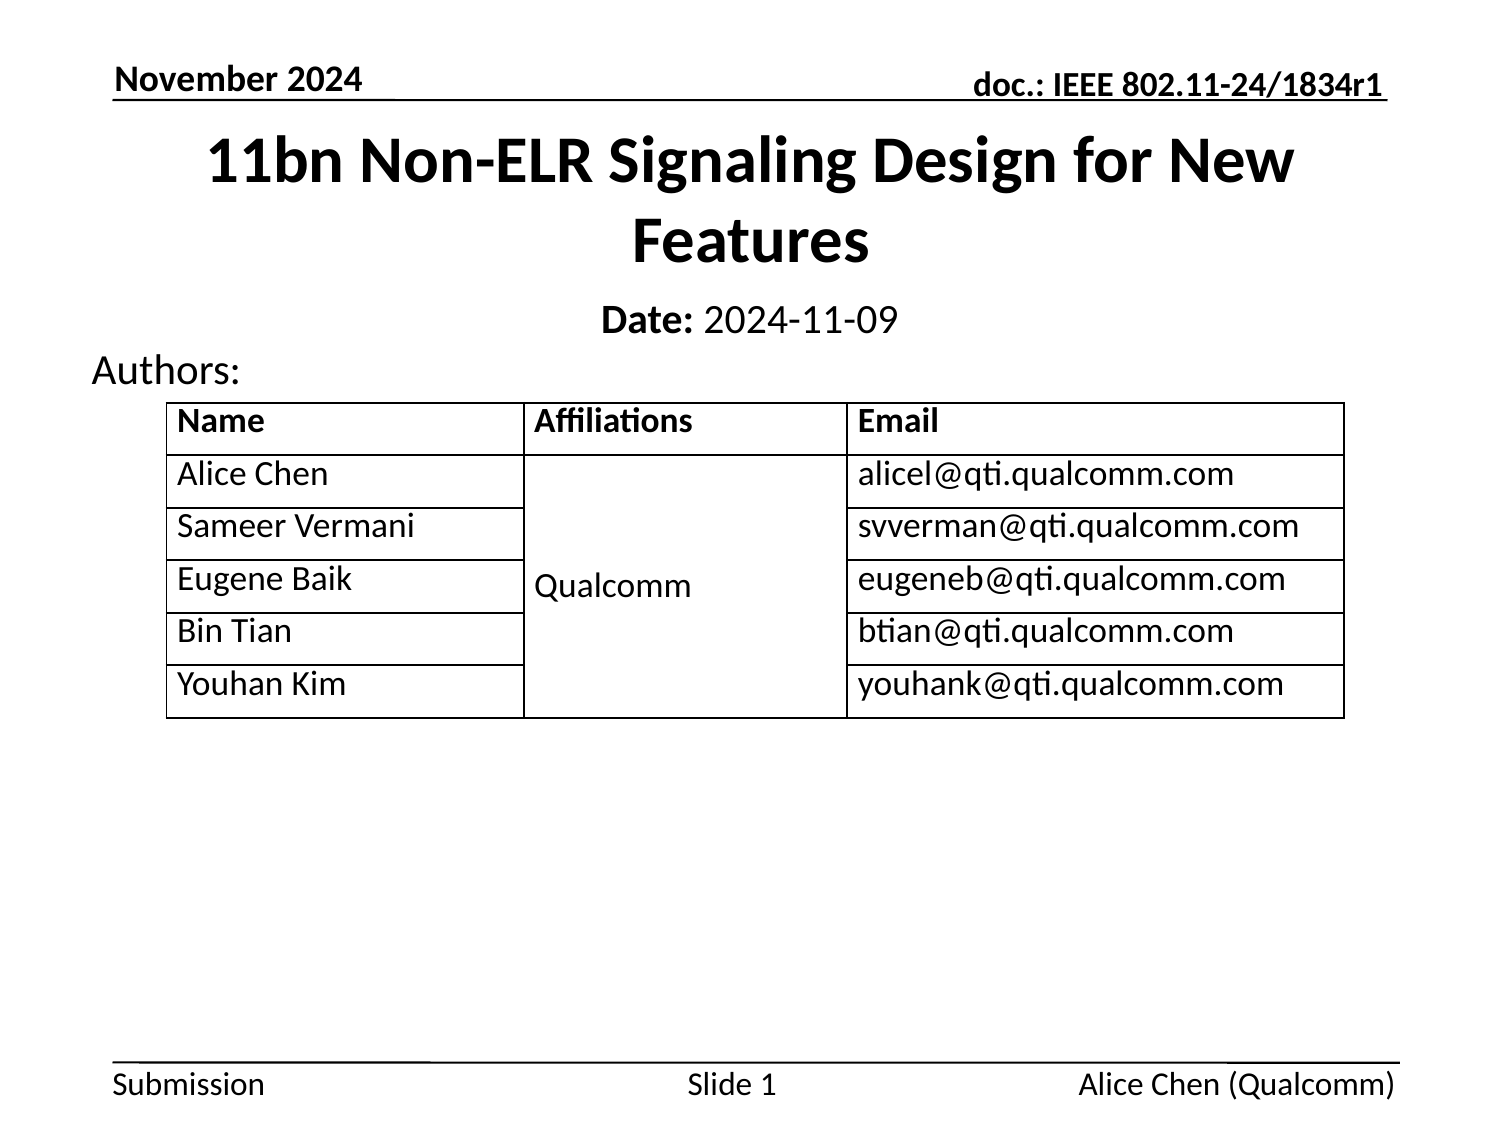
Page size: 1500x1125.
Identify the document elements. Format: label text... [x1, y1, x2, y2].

table_cell btian@qti.qualcomm.com [848, 614, 1343, 664]
table_header Name [167, 404, 523, 454]
text_box Authors: [76, 333, 314, 397]
table_cell Alice Chen [167, 456, 523, 507]
table_cell svverman@qti.qualcomm.com [848, 509, 1343, 559]
table_cell Sameer Vermani [167, 509, 523, 559]
table_cell alicel@qti.qualcomm.com [848, 456, 1343, 507]
table_cell Bin Tian [167, 614, 523, 664]
table_cell Qualcomm [525, 456, 846, 717]
table_cell youhank@qti.qualcomm.com [848, 666, 1343, 717]
table_cell Youhan Kim [167, 666, 523, 717]
title 11bn Non-ELR Signaling Design for New Features [106, 114, 1396, 277]
slide_number Slide 1 [687, 1061, 800, 1123]
list Date: 2024-11-09 [112, 284, 1388, 350]
table_header Email [848, 404, 1343, 454]
table_header Affiliations [525, 404, 846, 454]
footer Alice Chen (Qualcomm) [800, 1061, 1396, 1087]
table_cell Eugene Baik [167, 561, 523, 612]
table_cell eugeneb@qti.qualcomm.com [848, 561, 1343, 612]
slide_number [114, 54, 423, 100]
